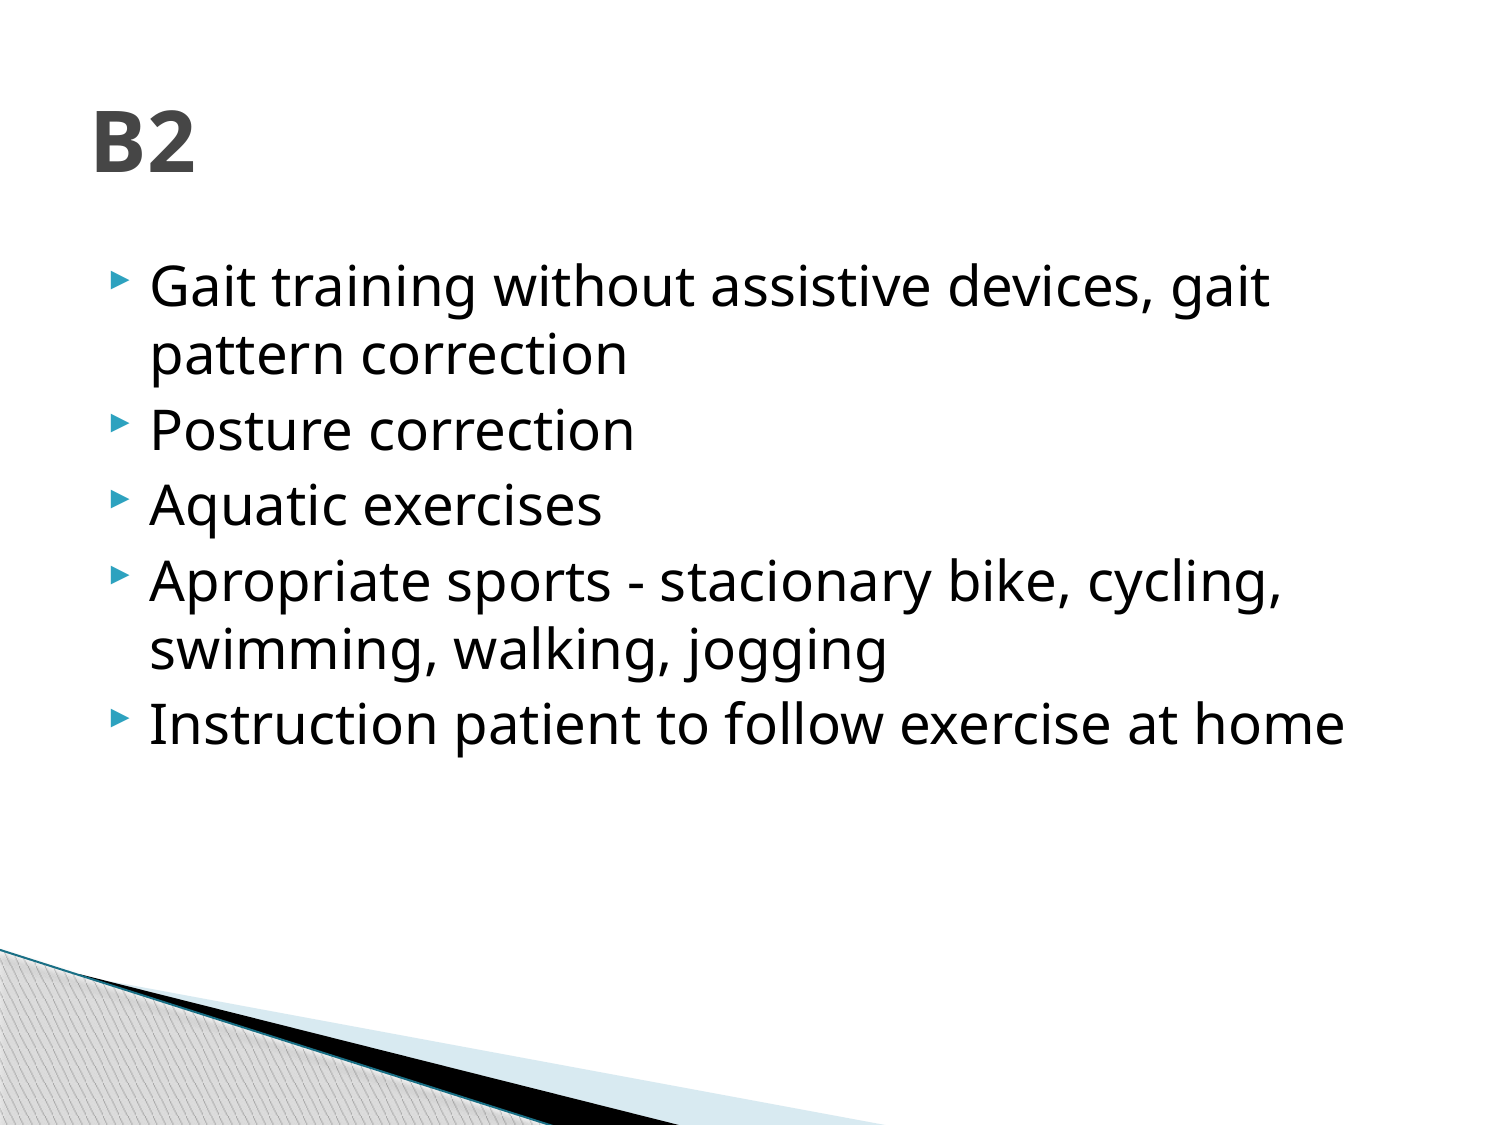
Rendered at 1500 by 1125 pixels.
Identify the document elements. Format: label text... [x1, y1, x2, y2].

title B2 [75, 45, 1425, 233]
list Gait training without assistive devices, gait pattern correction Posture correction Aquatic exercises Apropriate sports - stacionary bike, cycling, swimming, walking, jogging Instruction patient to follow exercise at home [75, 243, 1425, 986]
